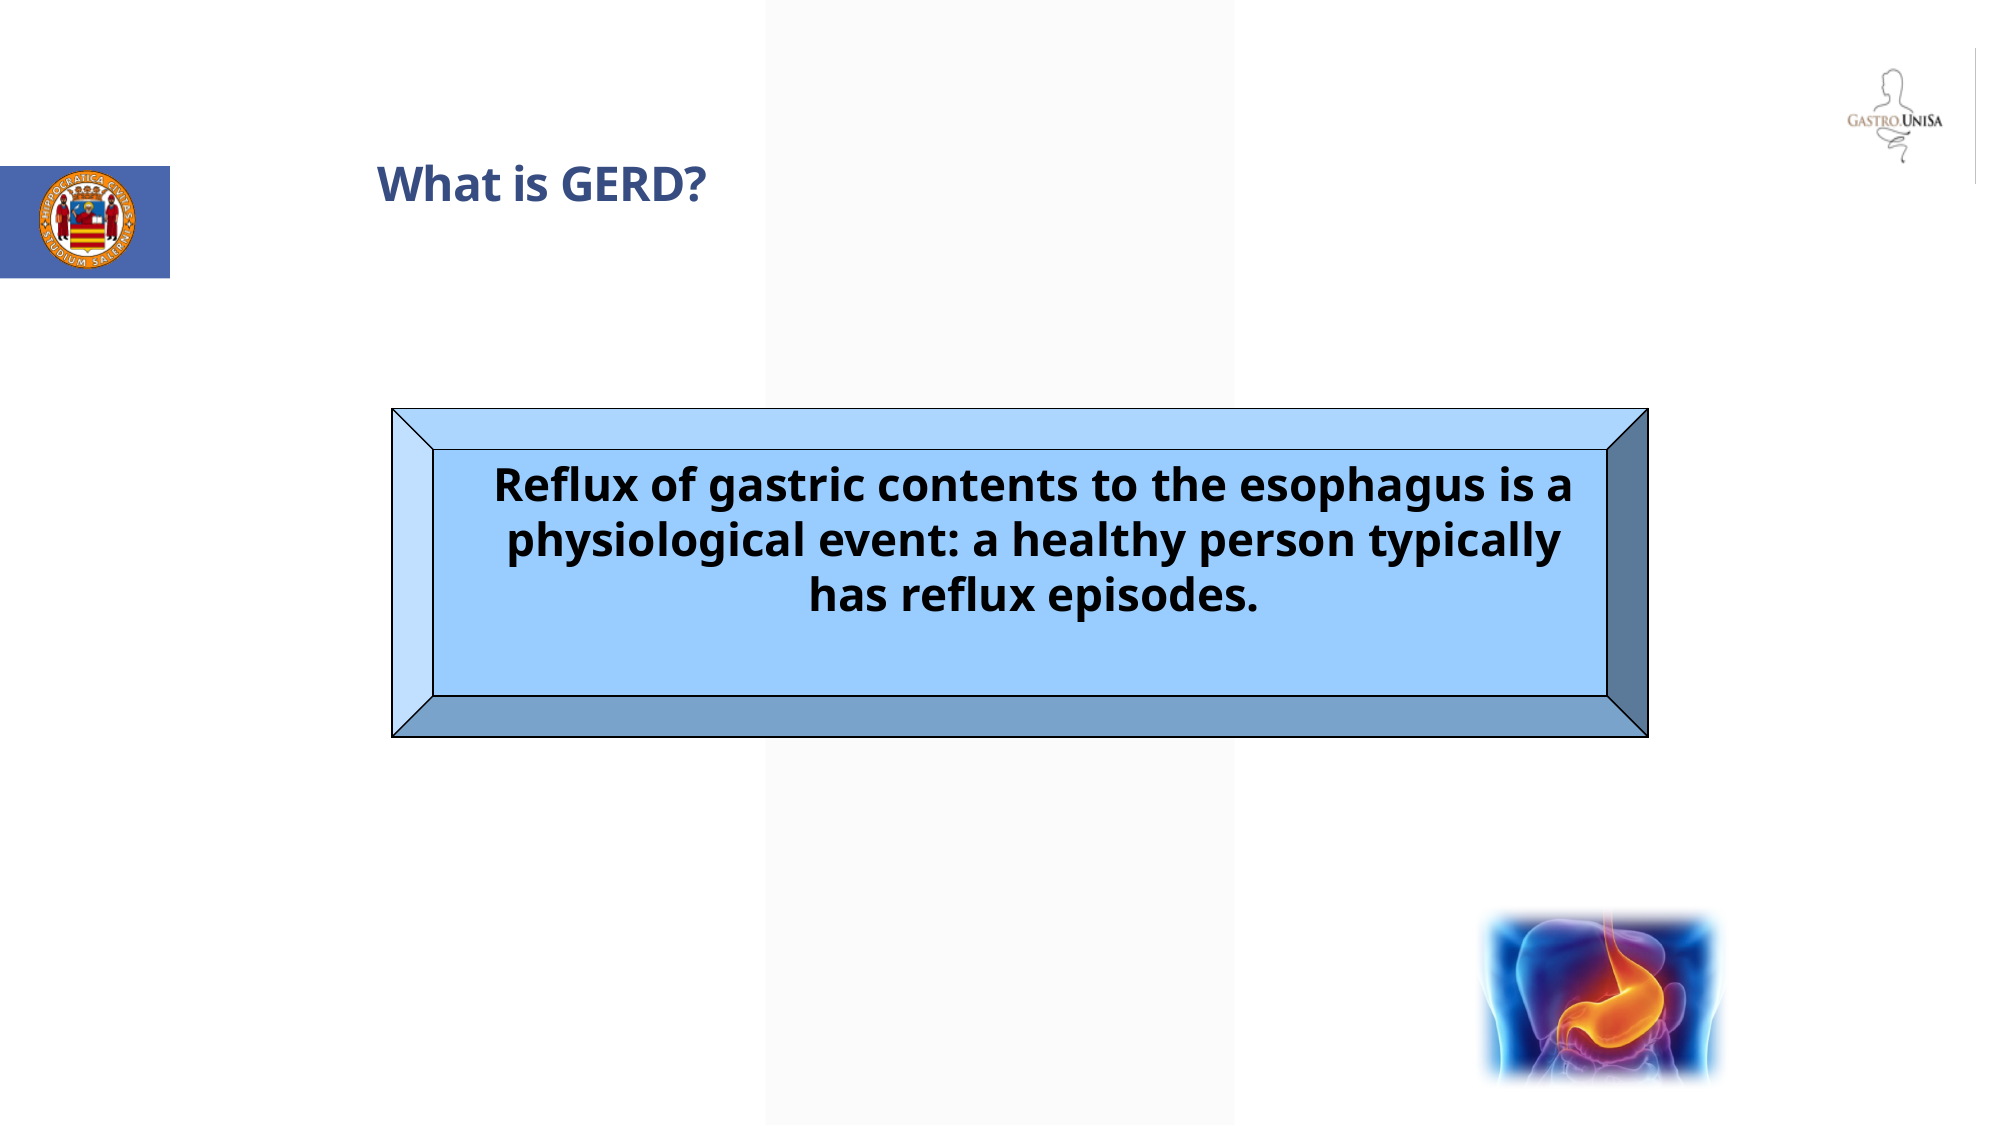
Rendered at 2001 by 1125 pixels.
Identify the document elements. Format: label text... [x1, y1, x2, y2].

picture [39, 169, 136, 271]
text_box [391, 408, 1649, 737]
picture [1473, 904, 1730, 1092]
title What is GERD? [362, 146, 1634, 221]
picture [1785, 48, 1978, 184]
text_box Reflux of gastric contents to the esophagus is a physiological event: a healthy person typically has reflux episodes. [468, 448, 1600, 628]
